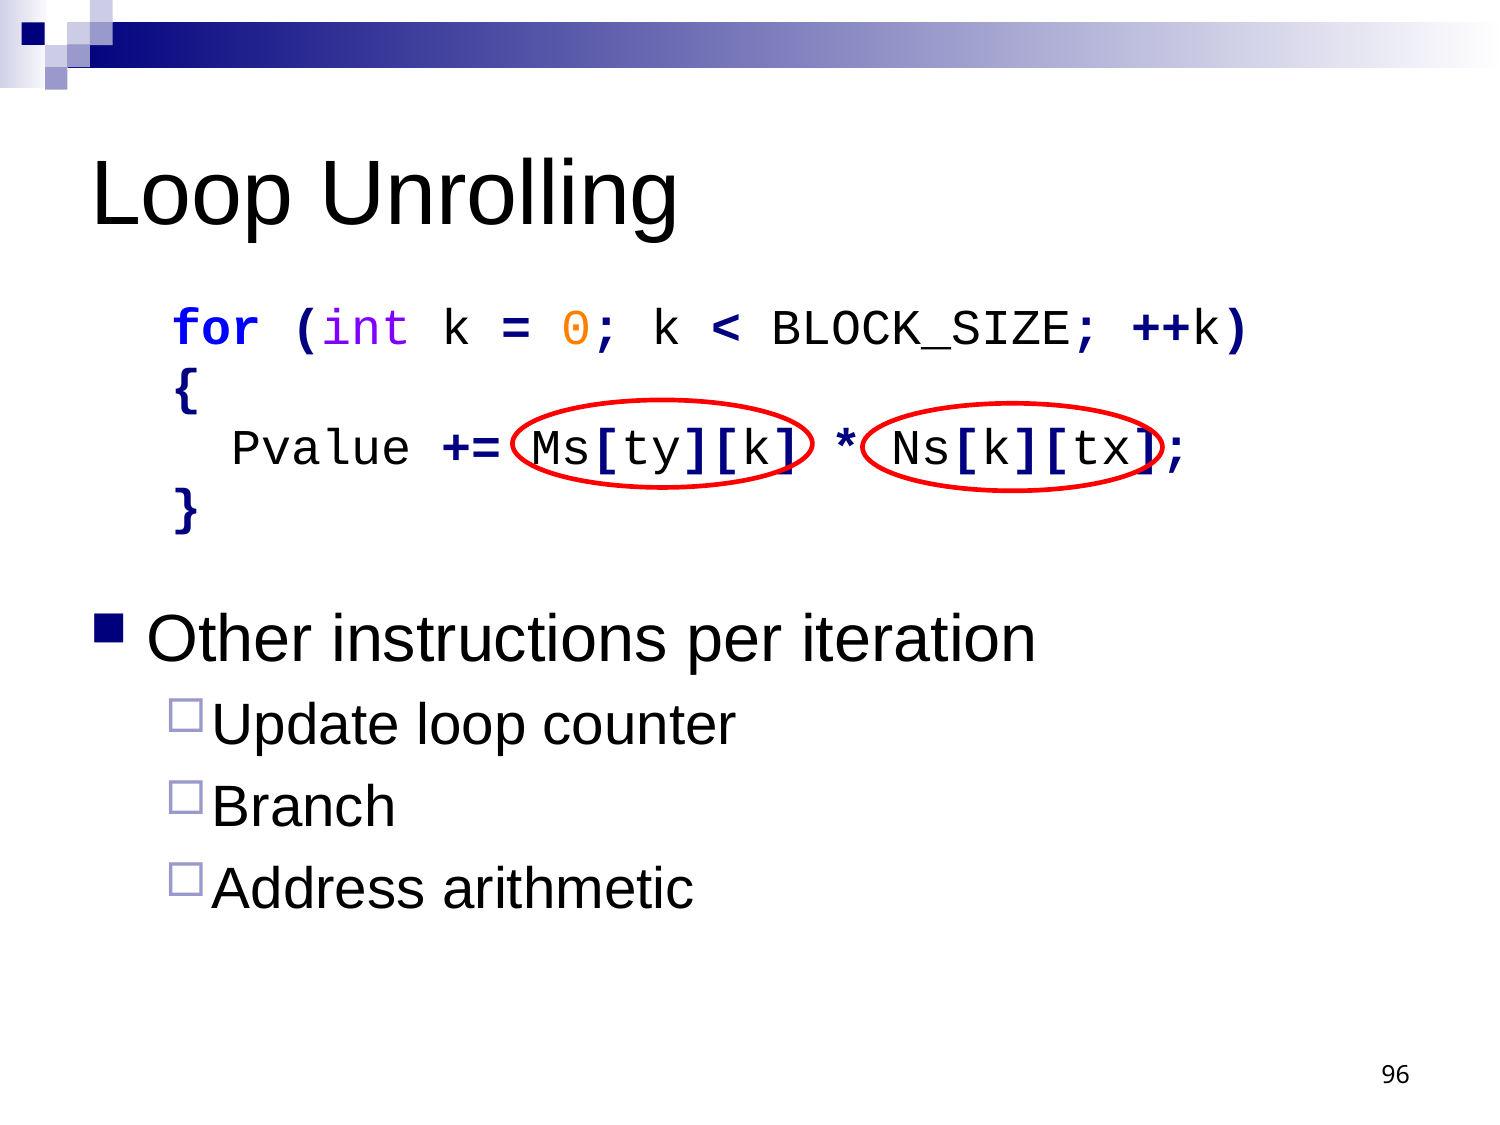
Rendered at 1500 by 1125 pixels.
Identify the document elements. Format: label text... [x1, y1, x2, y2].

text_box for (int k = 0; k < BLOCK_SIZE; ++k) { Pvalue += Ms[ty][k] * Ns[k][tx]; } [156, 300, 1357, 587]
text_box [512, 399, 813, 488]
title Loop Unrolling [75, 75, 1425, 300]
text_box [862, 403, 1163, 491]
slide_number 96 [1074, 1024, 1426, 1101]
list Other instructions per iteration Update loop counter Branch Address arithmetic [75, 587, 1438, 938]
